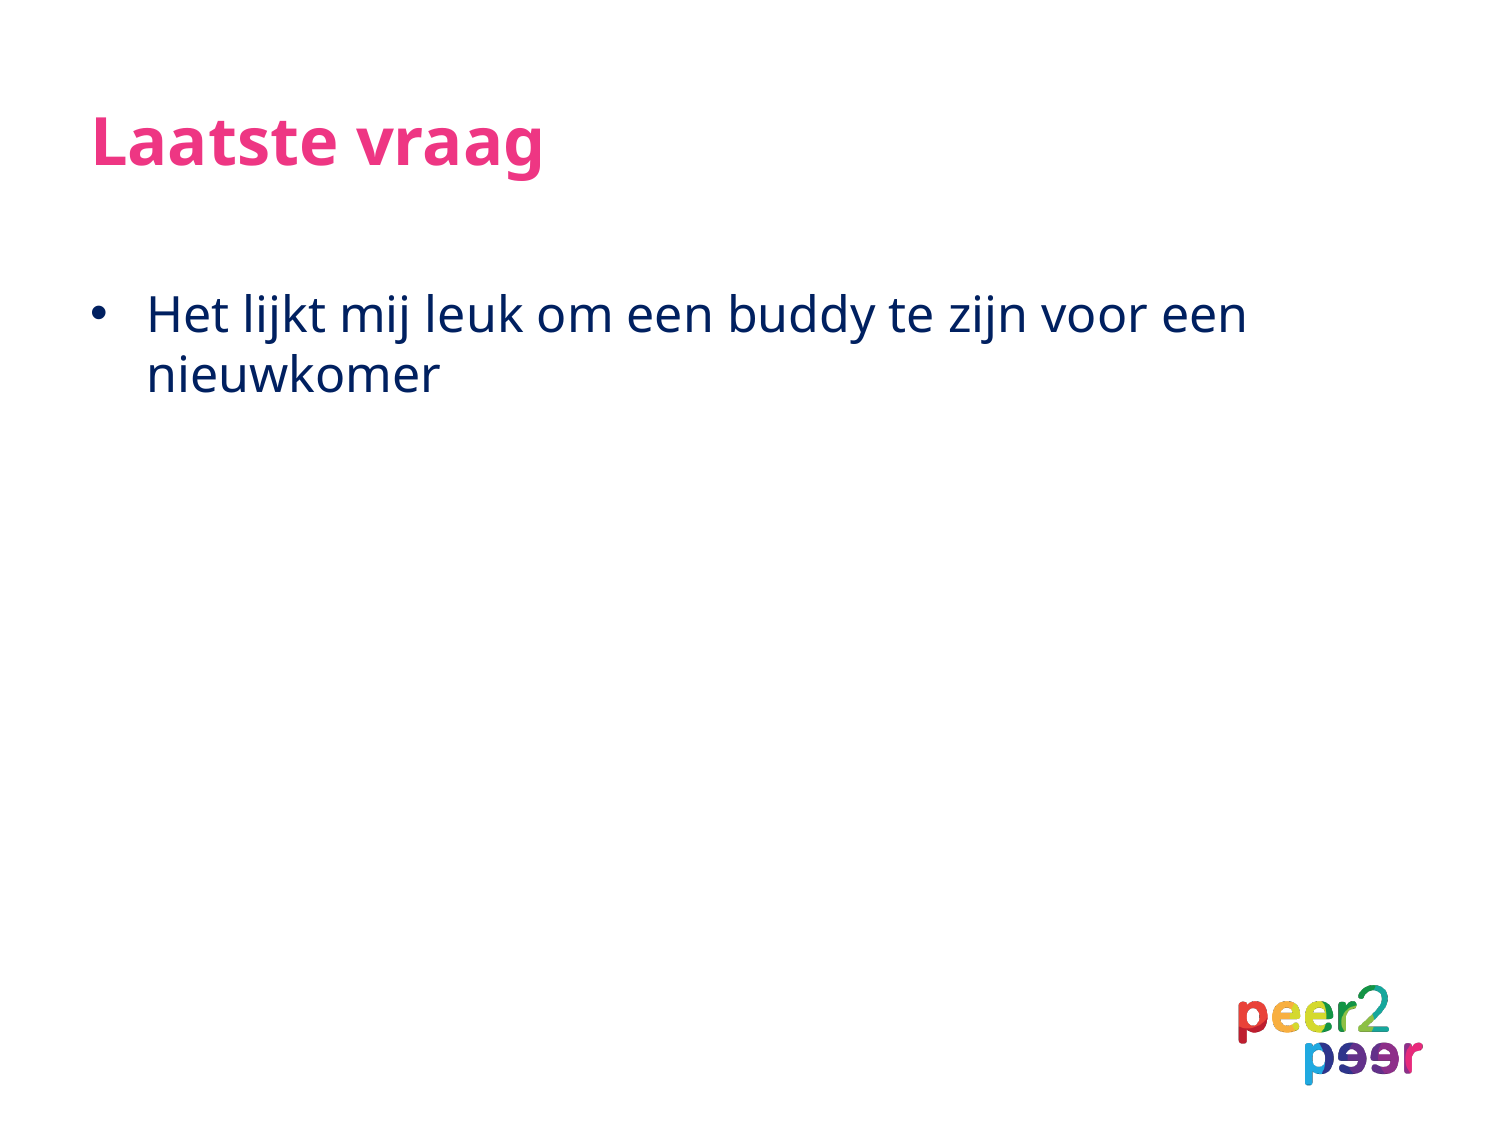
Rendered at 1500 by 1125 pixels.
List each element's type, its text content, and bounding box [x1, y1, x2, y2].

title Laatste vraag [75, 45, 1425, 162]
list Het lijkt mij leuk om een buddy te zijn voor een nieuwkomer [75, 162, 1425, 985]
picture [1230, 977, 1432, 1092]
